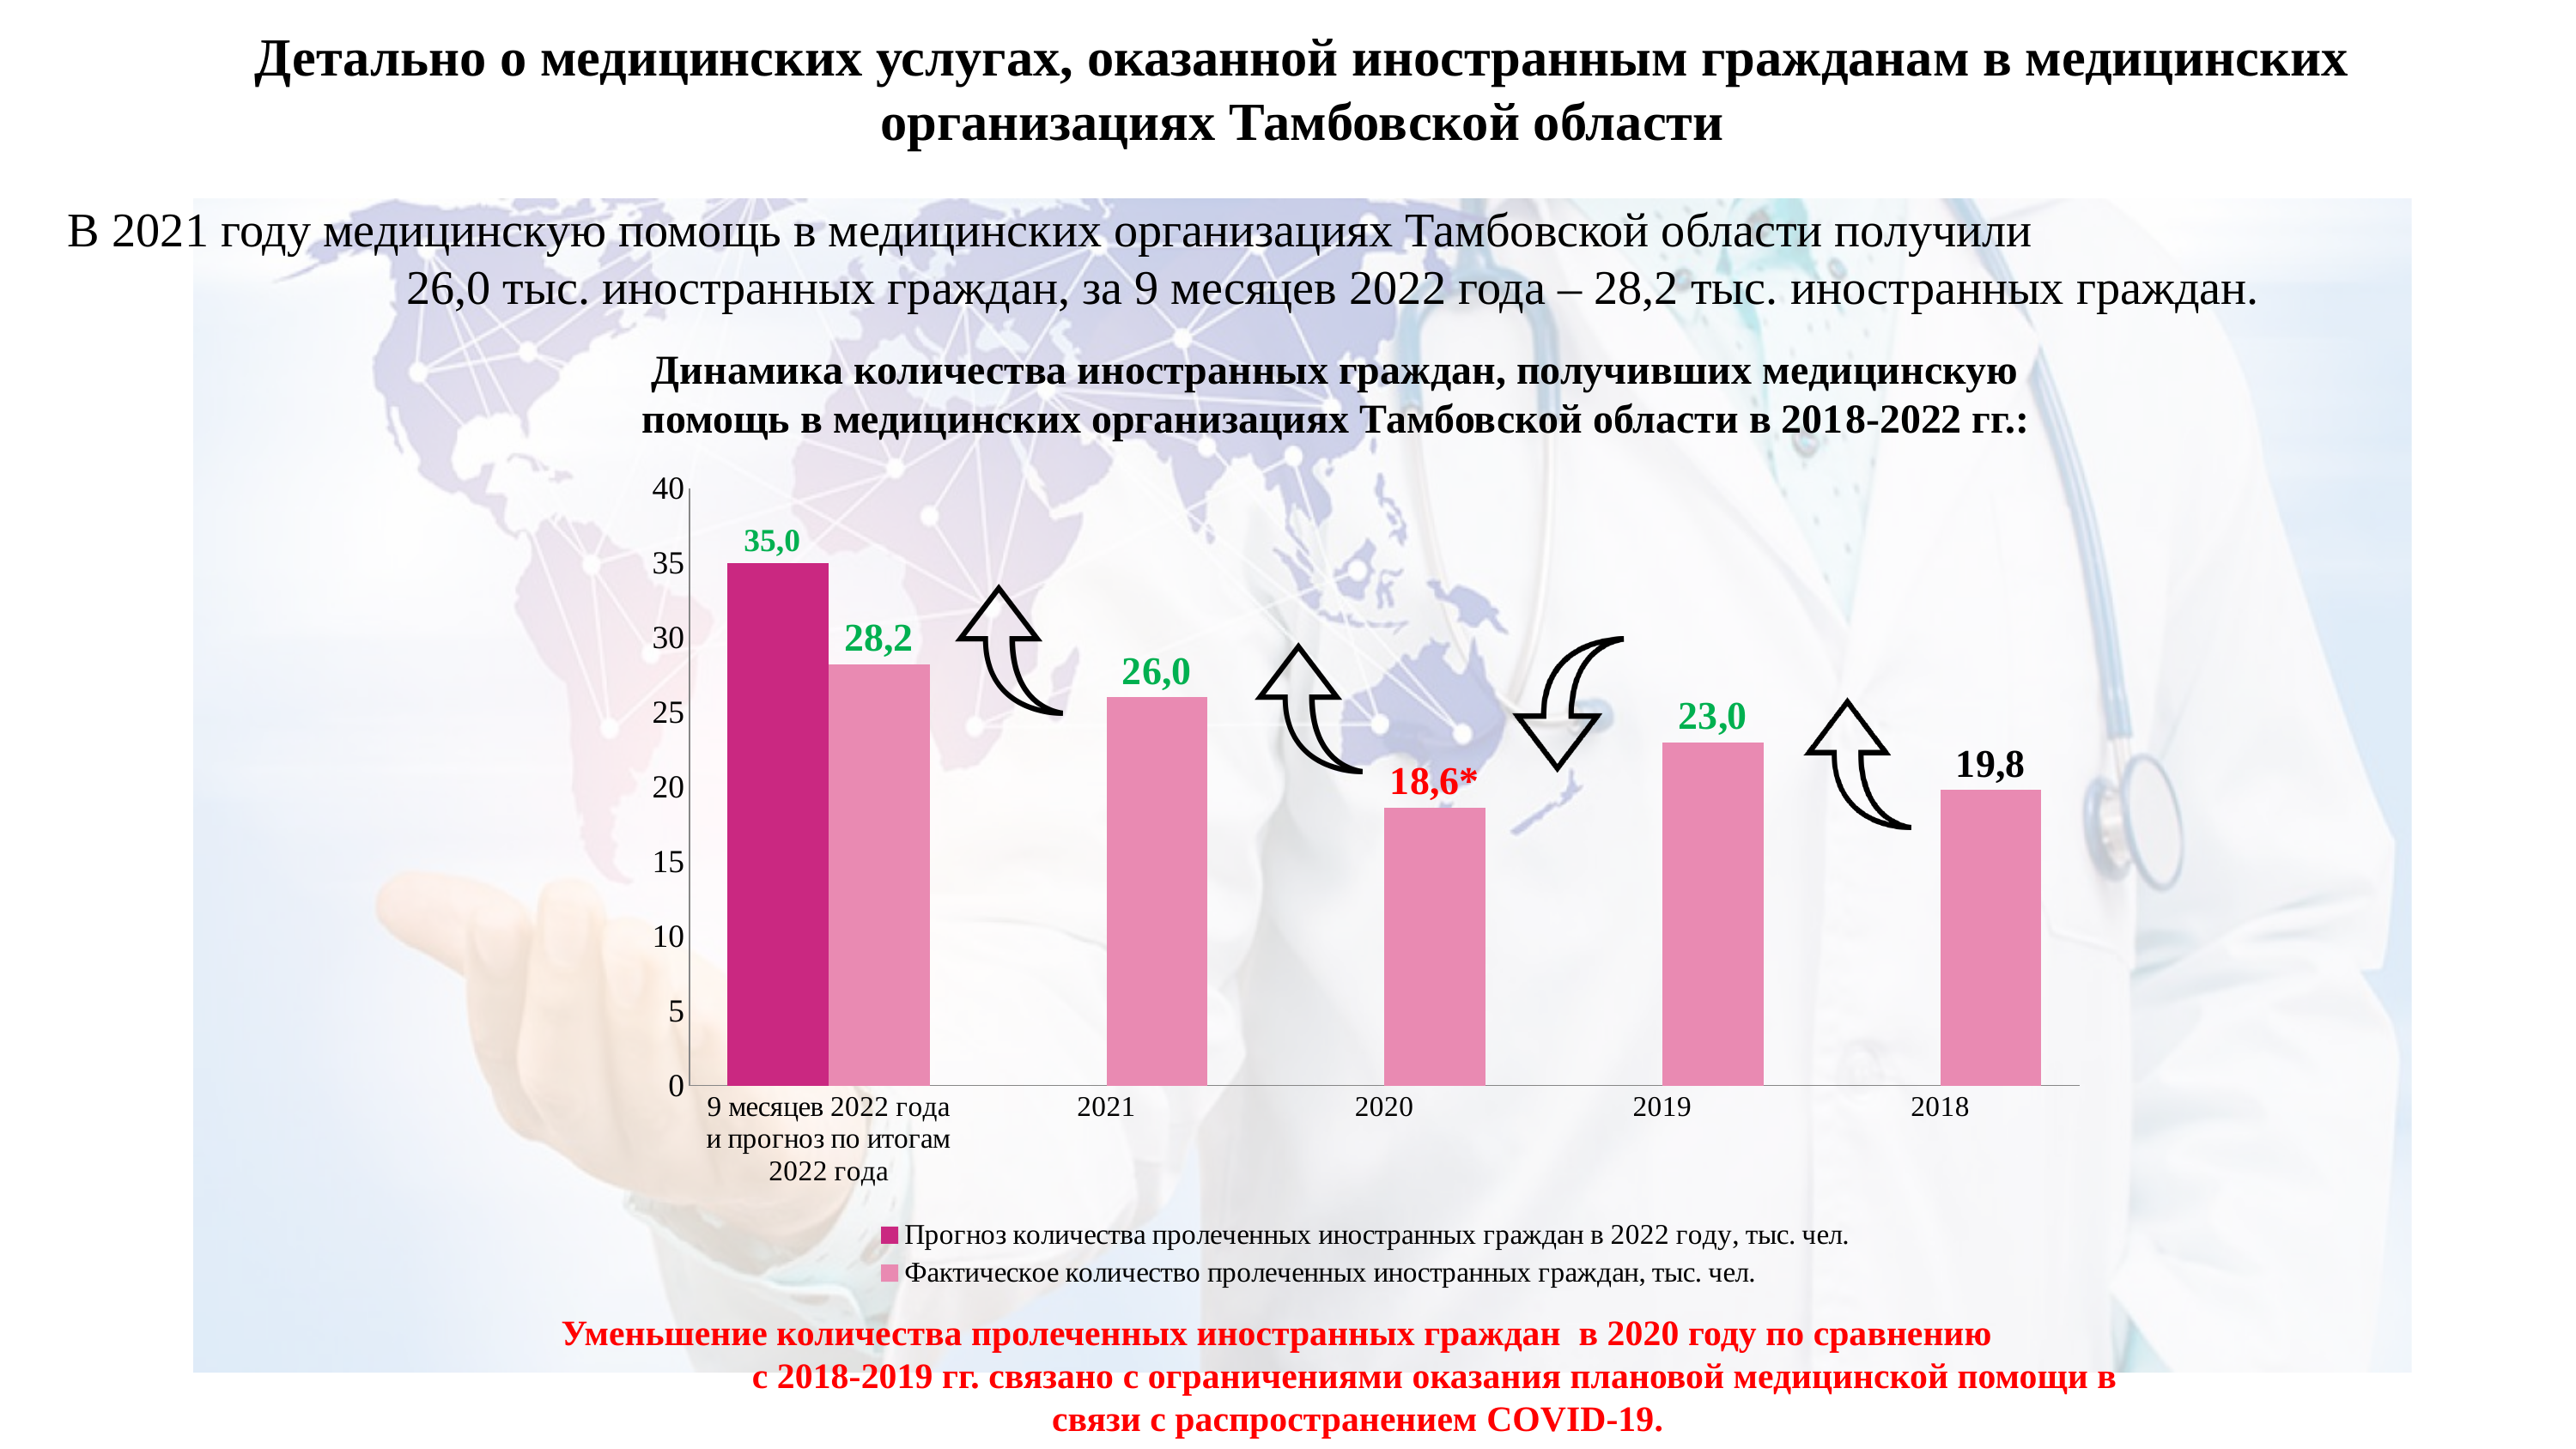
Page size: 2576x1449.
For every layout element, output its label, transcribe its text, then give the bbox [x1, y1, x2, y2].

picture [1502, 636, 1640, 774]
text_box Динамика количества иностранных граждан, получивших медицинскую помощь в медицинских организациях Тамбовской области в 2018-2022 гг.: [594, 336, 2077, 448]
text_box В 2021 году медицинскую помощь в медицинских организациях Тамбовской области получили 26,0 тыс. иностранных граждан, за 9 месяцев 2022 года – 28,2 тыс. иностранных граждан. [49, 191, 2497, 321]
picture [1802, 697, 1911, 830]
text_box Детально о медицинских услугах, оказанной иностранным гражданам в медицинских организациях Тамбовской области [127, 15, 2478, 158]
chart [622, 453, 2110, 1295]
text_box Уменьшение количества пролеченных иностранных граждан в 2020 году по сравнению с 2018-2019 гг. связано c ограничениями оказания плановой медицинской помощи в связи с распространением COVID-19. [547, 1303, 2168, 1446]
text_box [191, 321, 2414, 1373]
